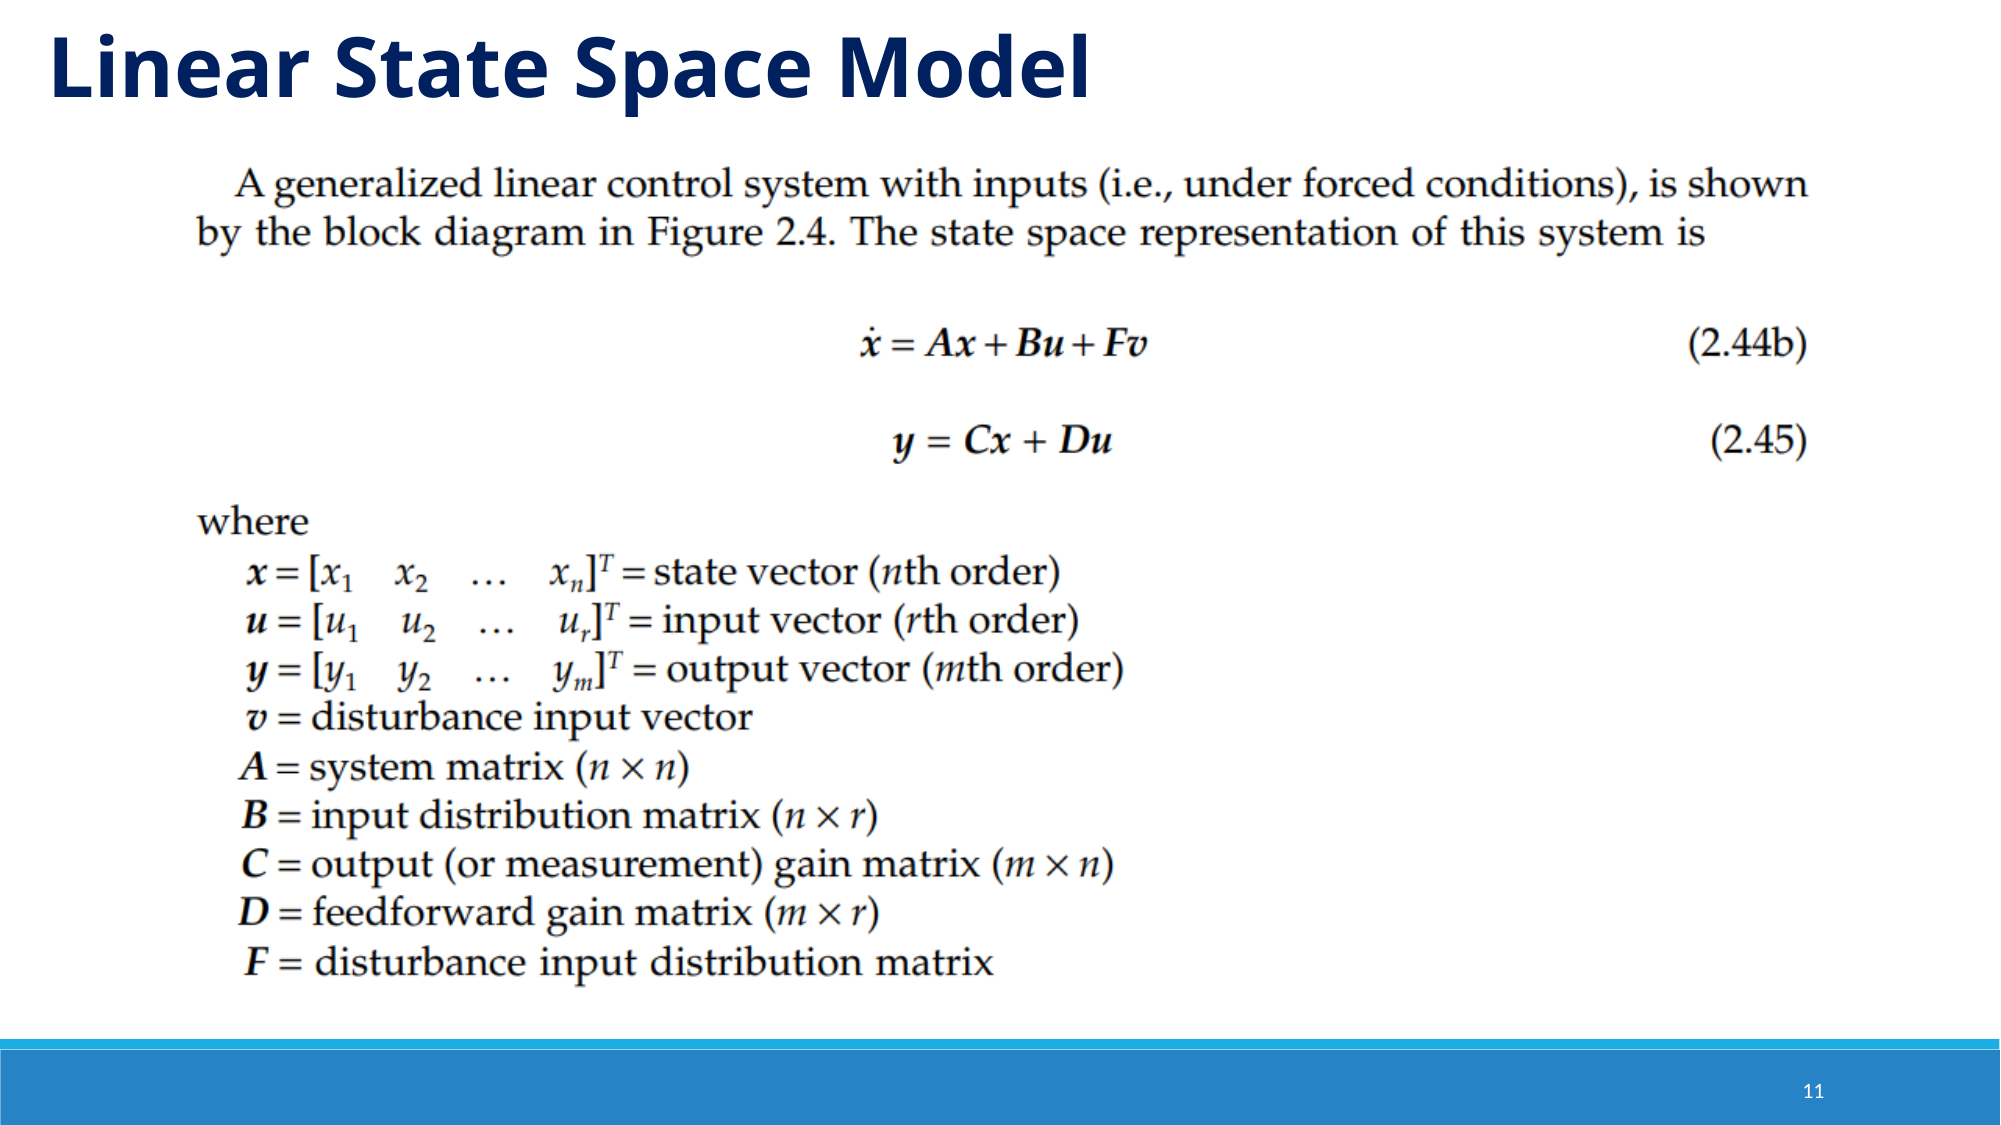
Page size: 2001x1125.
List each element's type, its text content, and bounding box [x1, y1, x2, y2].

text_box Linear State Space Model [32, 21, 1226, 222]
picture [152, 130, 1848, 995]
slide_number 11 [1624, 1059, 1840, 1120]
